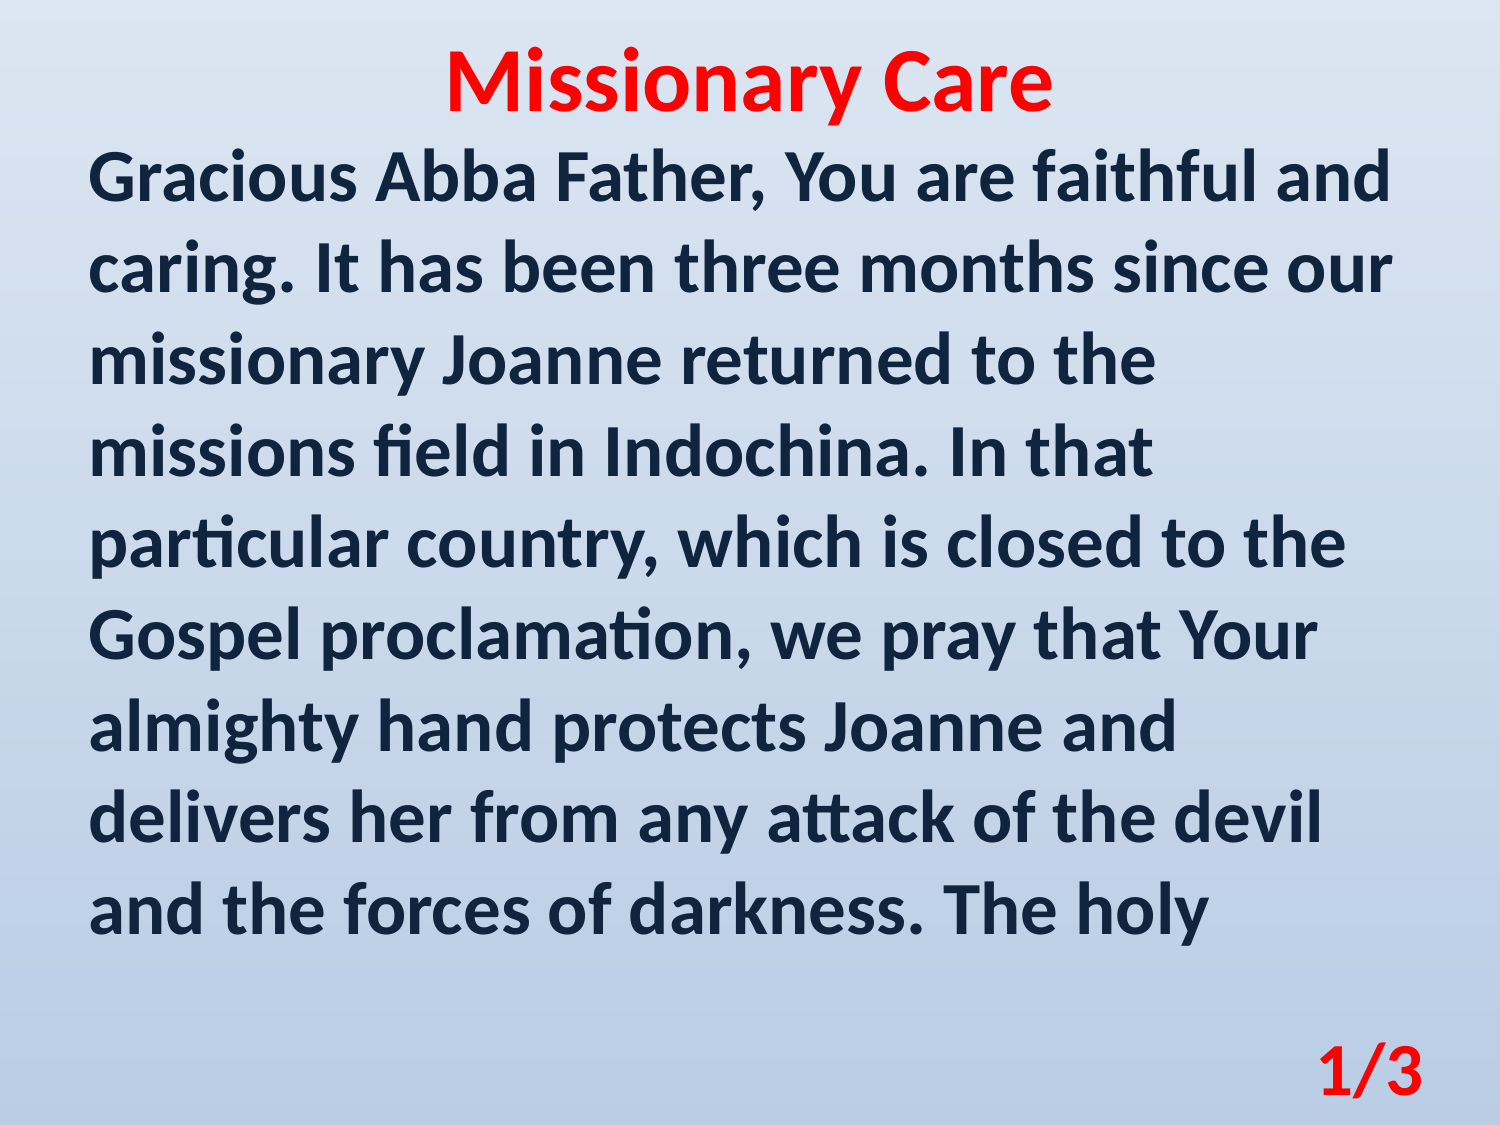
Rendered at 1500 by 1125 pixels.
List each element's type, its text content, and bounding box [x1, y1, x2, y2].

text_box Missionary Care [0, 34, 1500, 116]
list Gracious Abba Father, You are faithful and caring. It has been three months since our missionary Joanne returned to the missions field in Indochina. In that particular country, which is closed to the Gospel proclamation, we pray that Your almighty hand protects Joanne and delivers her from any attack of the devil and the forces of darkness. The holy [73, 117, 1426, 1044]
text_box 1/3 [1300, 1012, 1474, 1118]
